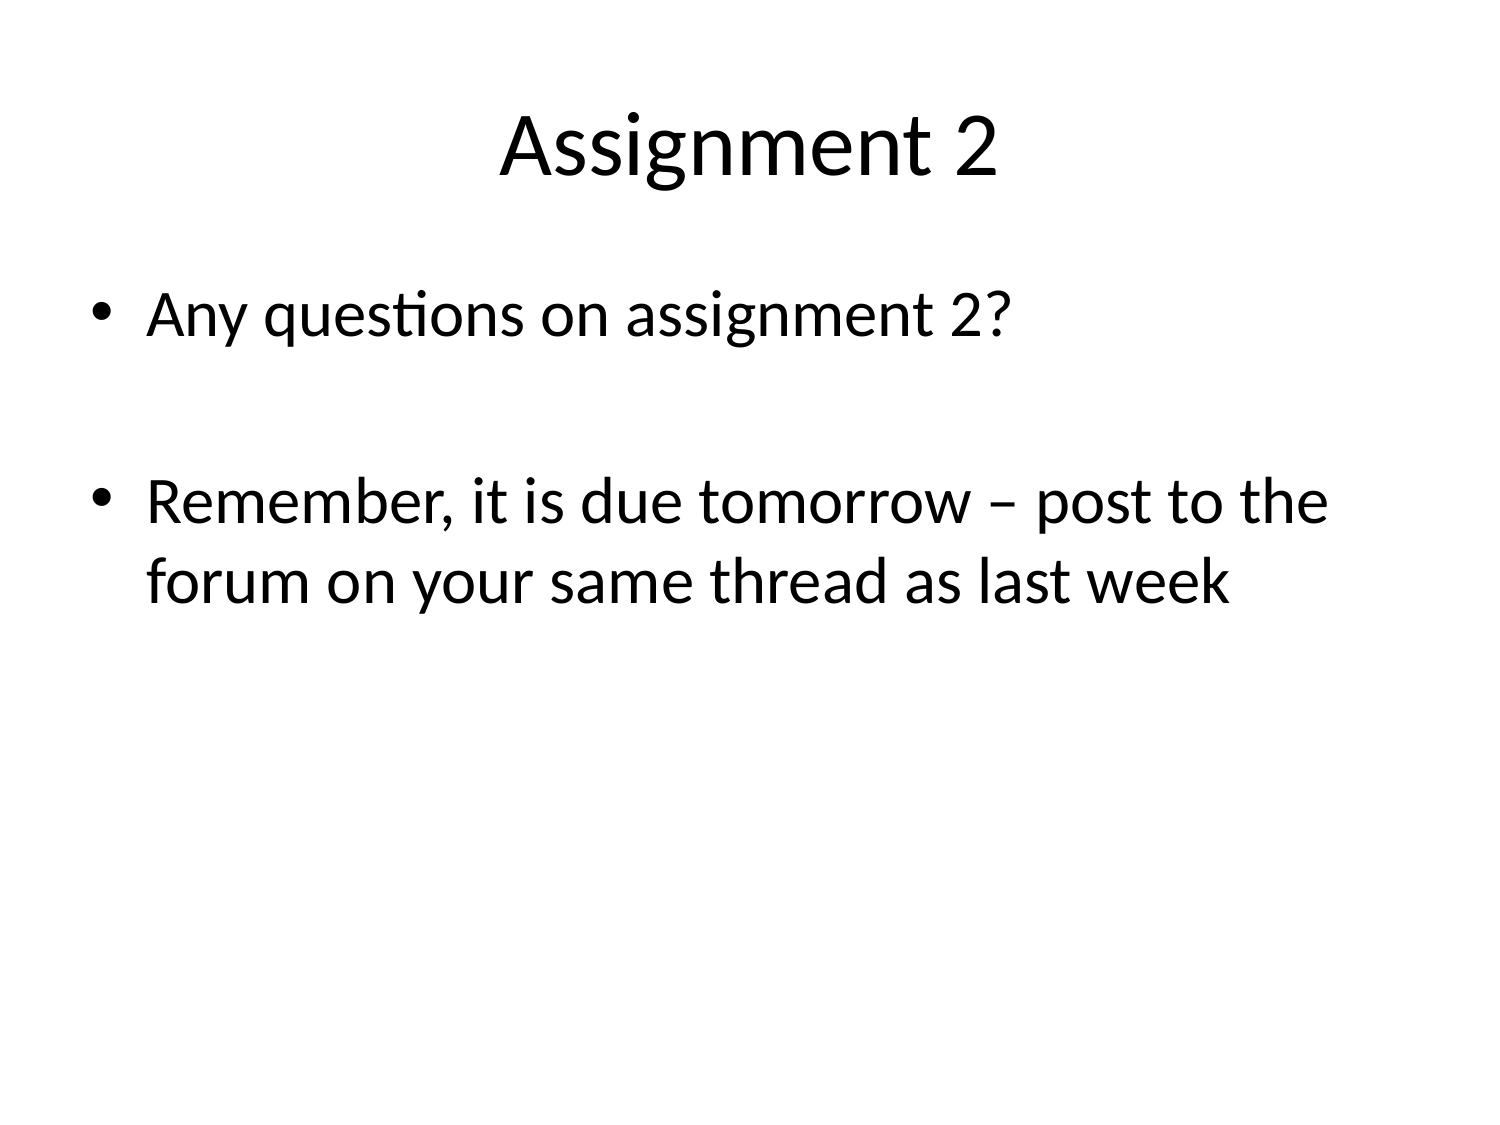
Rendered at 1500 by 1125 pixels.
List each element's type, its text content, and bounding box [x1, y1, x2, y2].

title Assignment 2 [75, 45, 1425, 233]
list Any questions on assignment 2? Remember, it is due tomorrow – post to the forum on your same thread as last week [75, 262, 1425, 1005]
